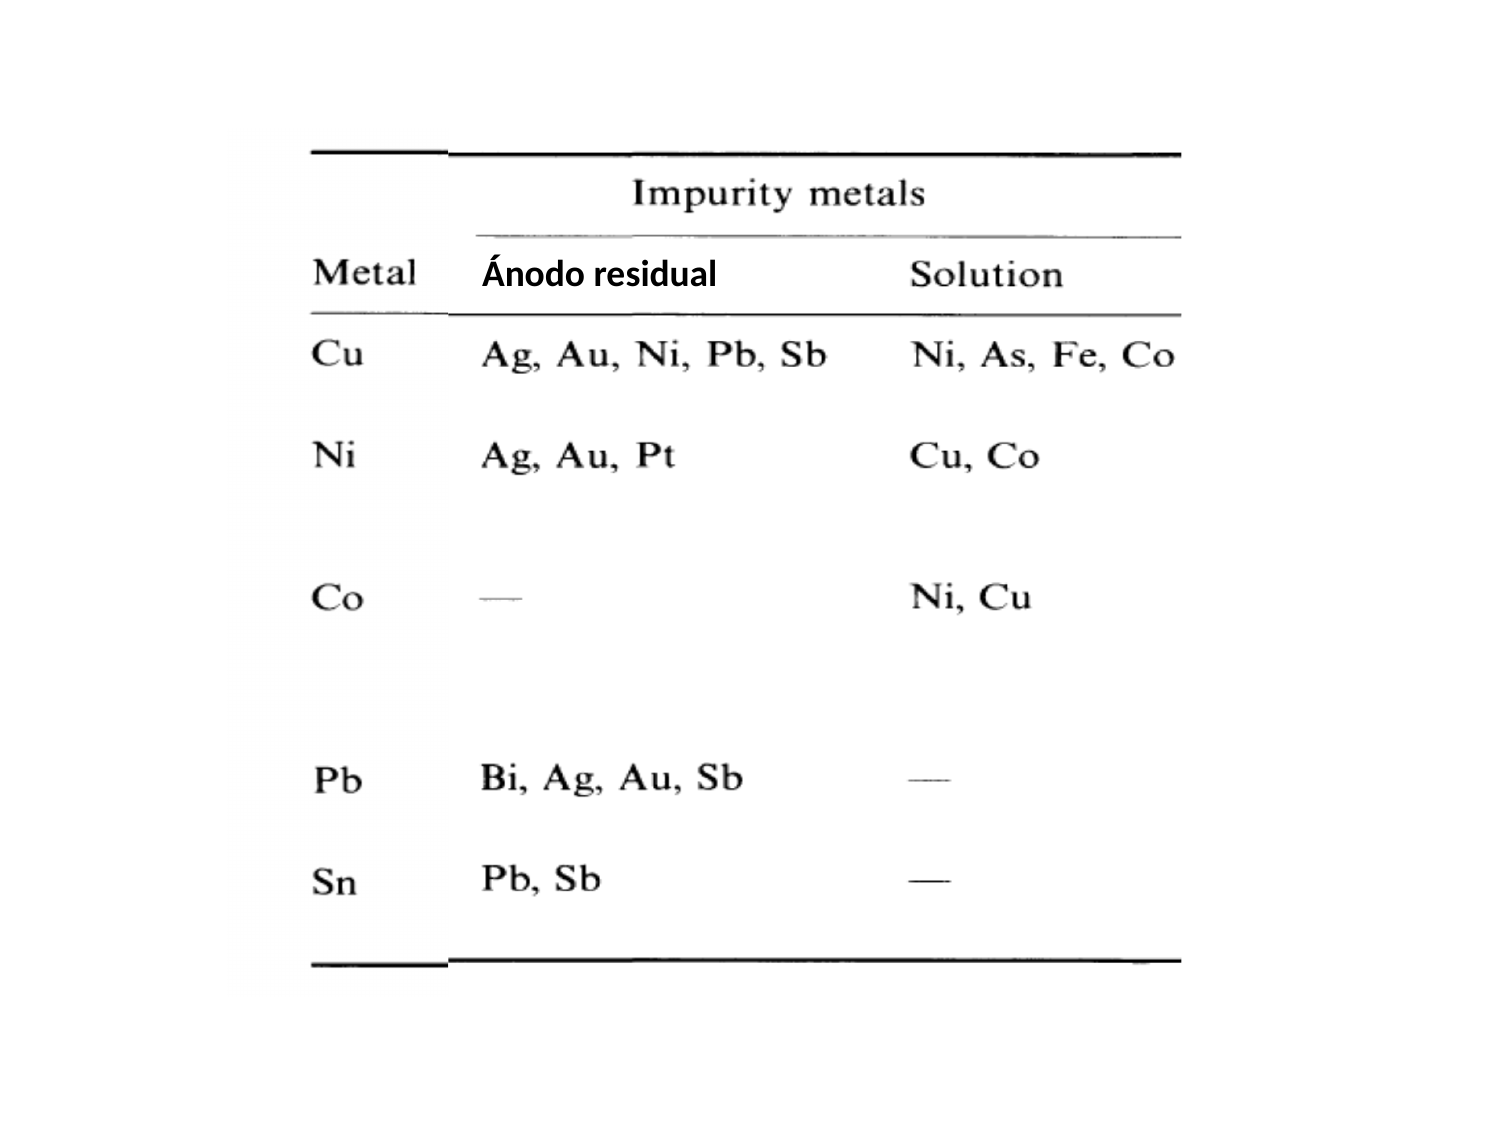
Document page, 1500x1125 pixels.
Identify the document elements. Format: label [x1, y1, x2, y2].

text_box [226, 128, 1182, 997]
